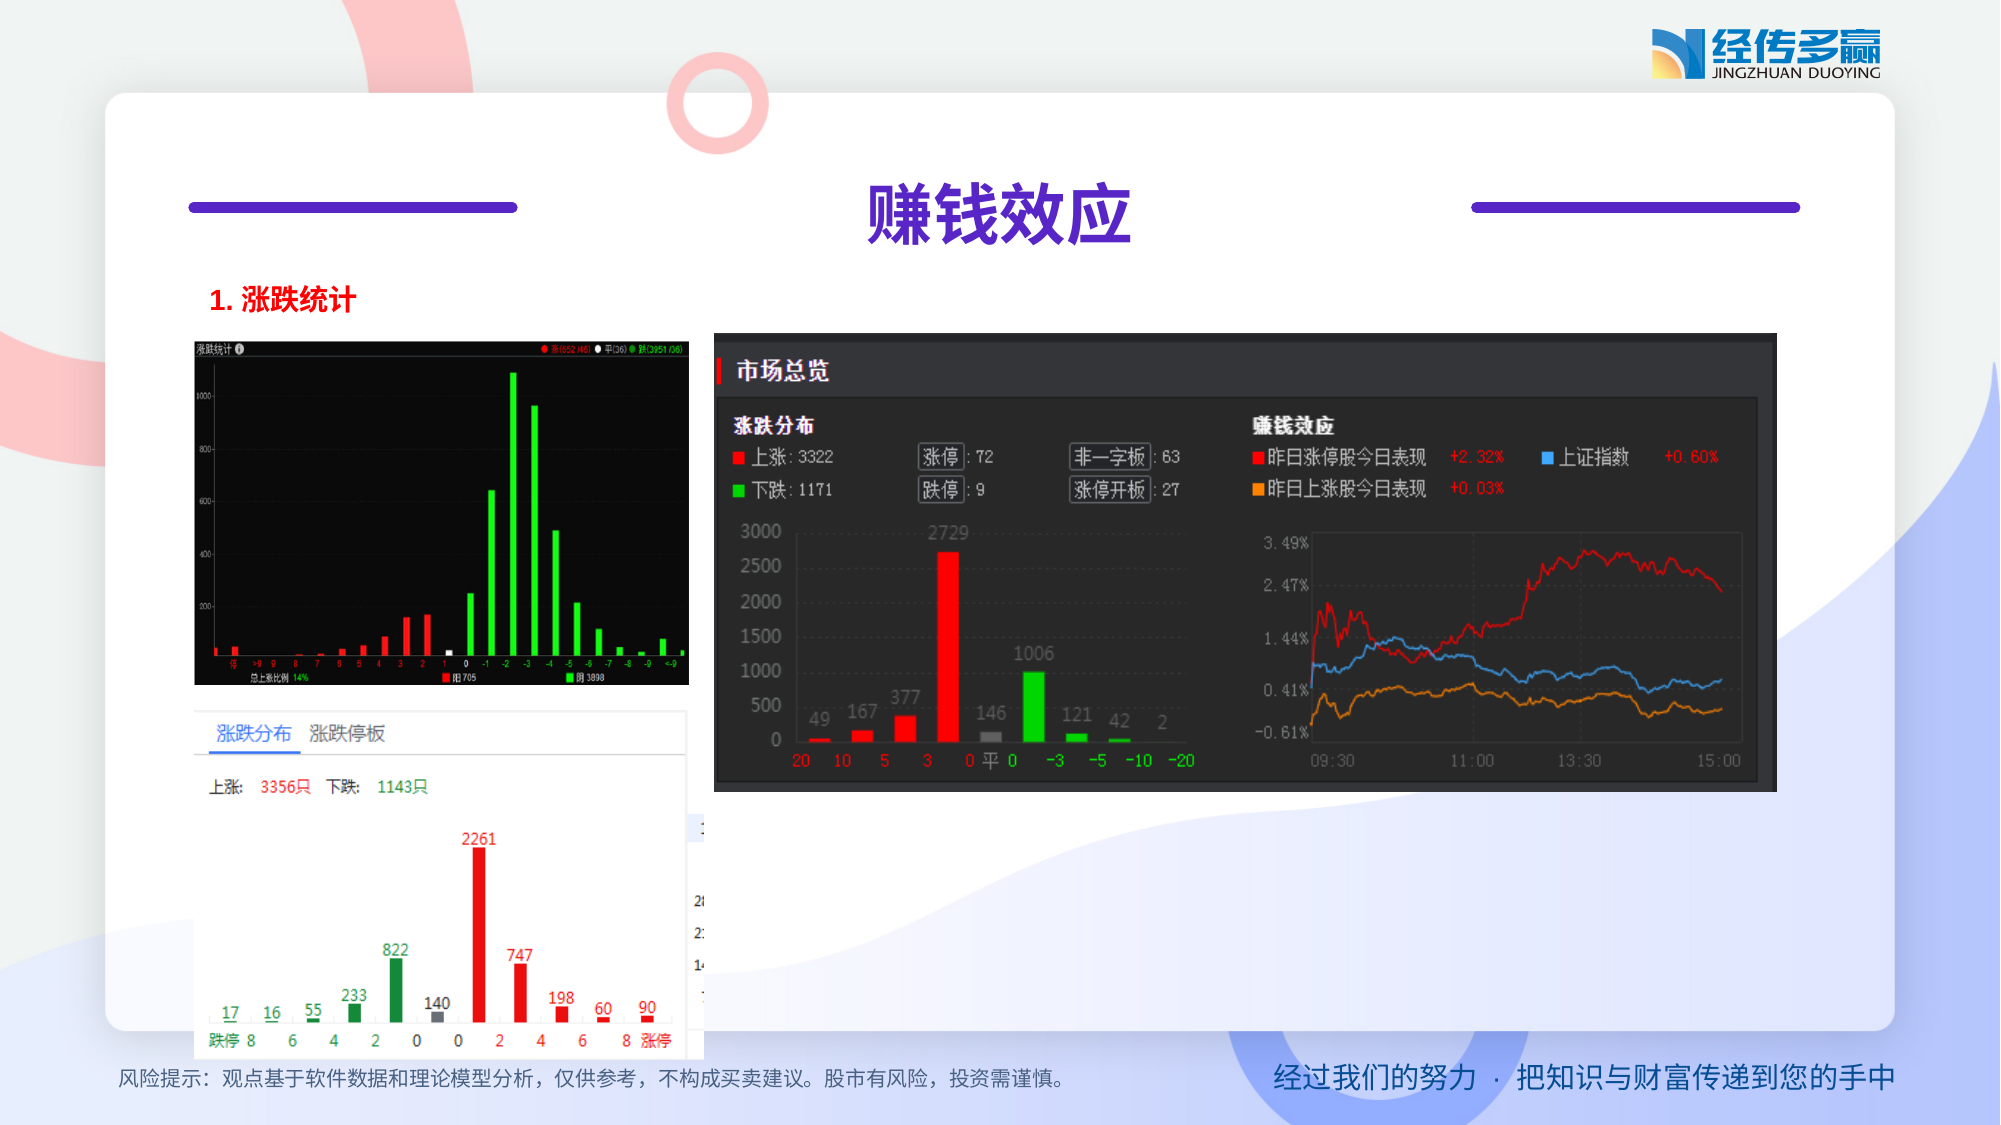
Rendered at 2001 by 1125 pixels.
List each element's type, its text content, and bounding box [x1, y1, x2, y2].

picture [0, 0, 2000, 1125]
text_box 1.涨跌统计 [194, 274, 567, 324]
list 赚钱效应 [540, 150, 1460, 259]
text_box 风险提示：观点基于软件数据和理论模型分析，仅供参考，不构成买卖建议。股市有风险，投资需谨慎。 [103, 1058, 1089, 1098]
